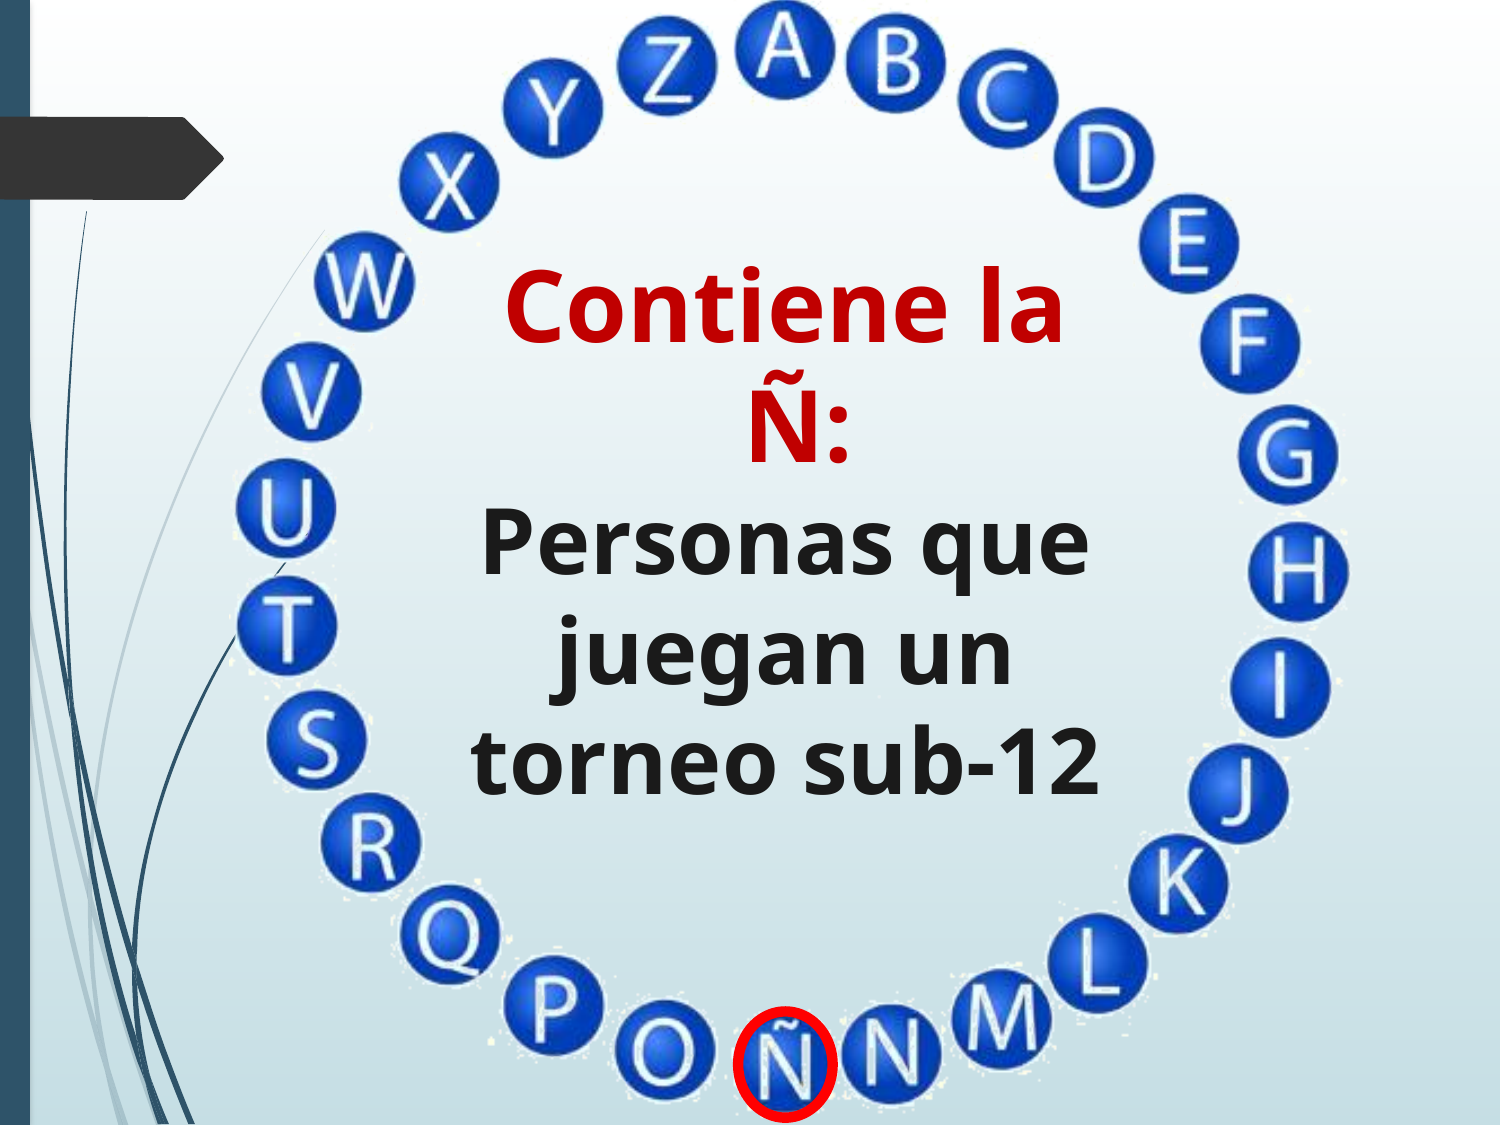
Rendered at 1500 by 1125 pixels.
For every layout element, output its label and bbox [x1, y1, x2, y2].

picture [228, 0, 1357, 1125]
